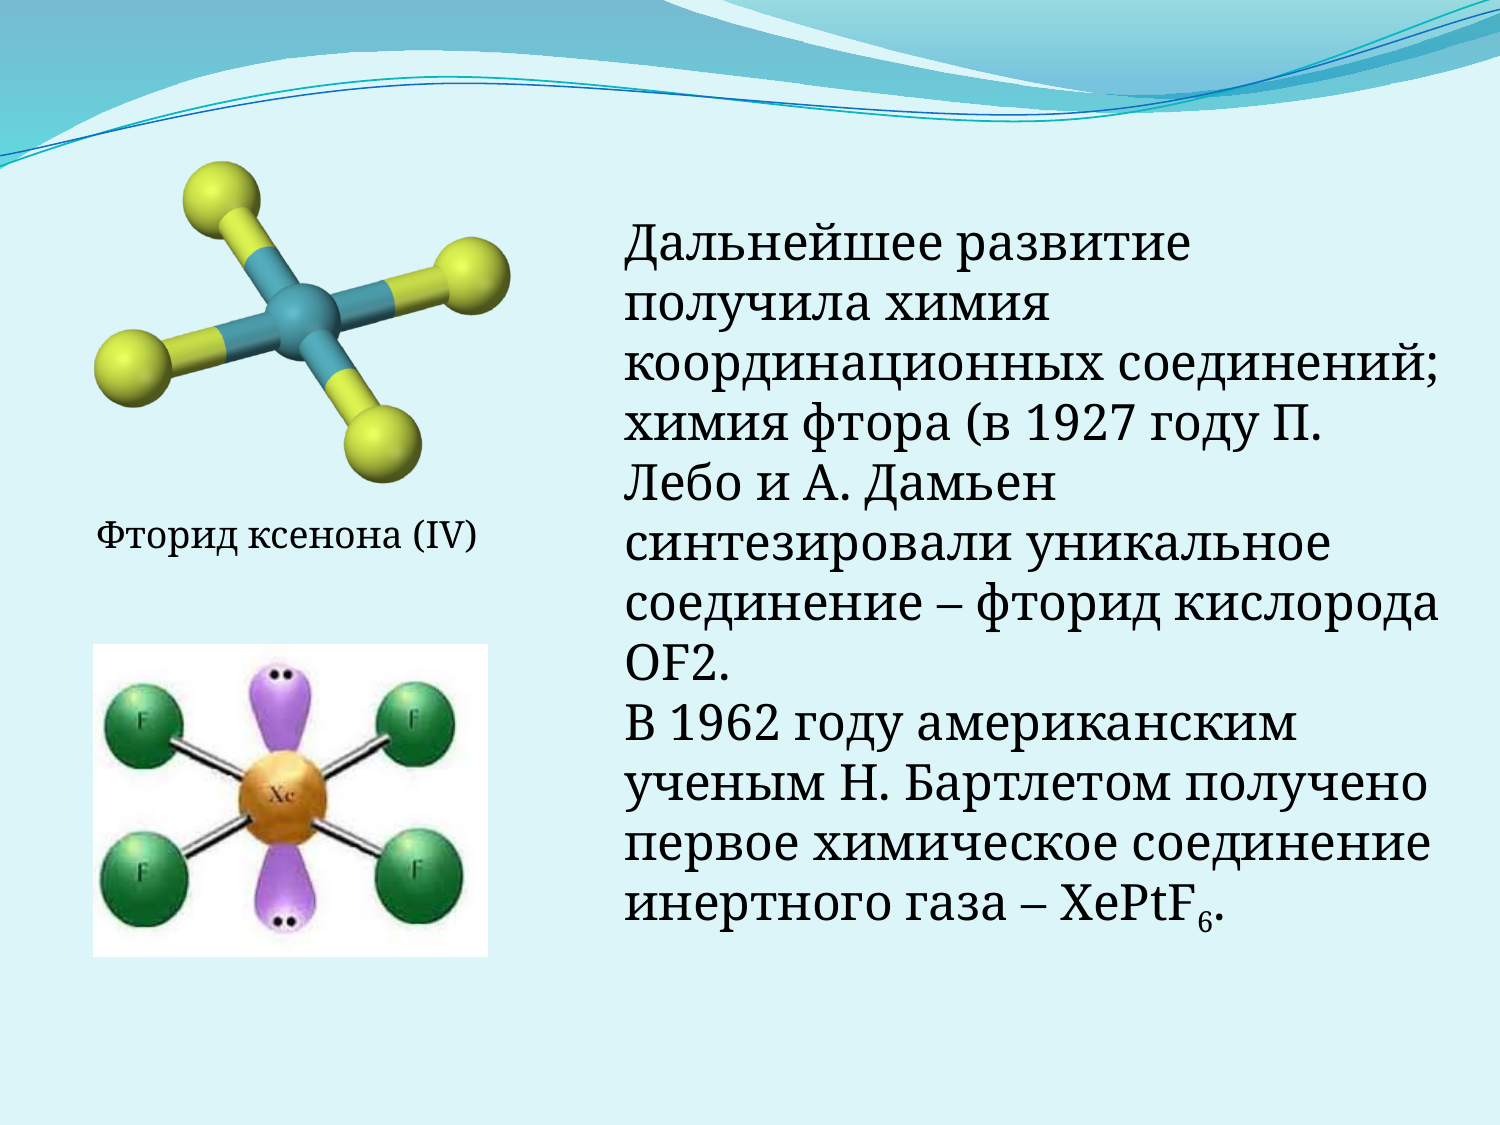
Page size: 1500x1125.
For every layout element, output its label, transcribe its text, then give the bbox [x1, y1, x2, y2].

text_box Дальнейшее развитие получила химия координационных соединений; химия фтора (в 1927 году П. Лебо и А. Дамьен синтезировали уникальное соединение – фторид кислорода OF2. В 1962 году американским ученым Н. Бартлетом получено первое химическое соединение инертного газа – XePtF6. [609, 202, 1459, 946]
text_box Фторид ксенона (IV) [70, 513, 504, 564]
picture [93, 644, 488, 958]
picture [73, 140, 531, 505]
